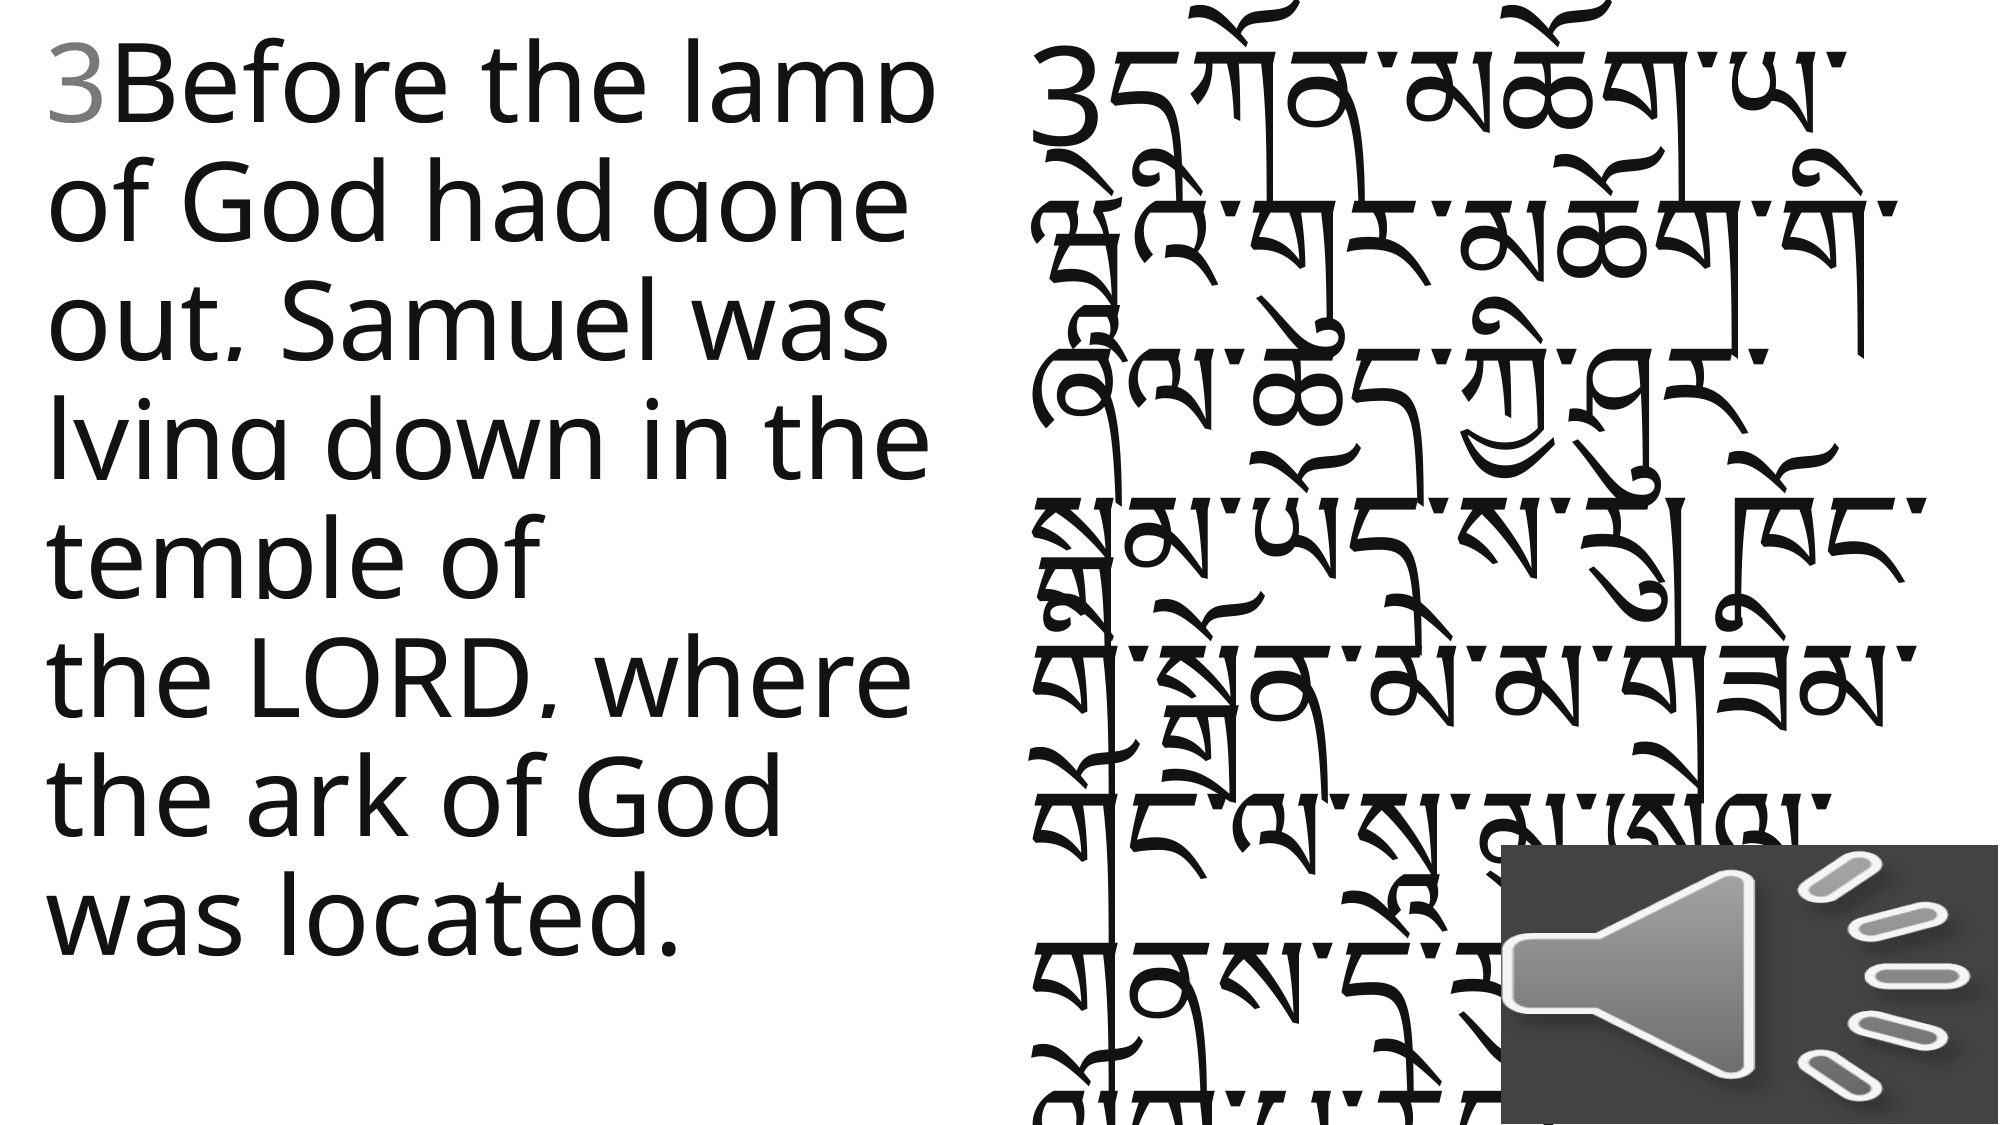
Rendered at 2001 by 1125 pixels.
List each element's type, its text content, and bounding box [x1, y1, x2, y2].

list 3དཀོན་མཆོག་ཡ་ཝཱེའི་གུར་མཆོག་གི་ཞལ་ཆད་ཀྱི་ཤུར་སྒམ་ཡོད་ས་རུ། ཁོང་གི་སྒྲོན་མེ་མ་གཟིམ་གོང་ལ་སཱ་མུ་ཨེལ་གནས་དེ་རུ་གཉིད་ལོག་པ་རེད། [1012, 19, 1970, 1094]
picture [1500, 843, 2000, 1125]
list 3Before the lamp of God had gone out, Samuel was lying down in the temple of the Lord, where the ark of God was located. [30, 19, 957, 1094]
